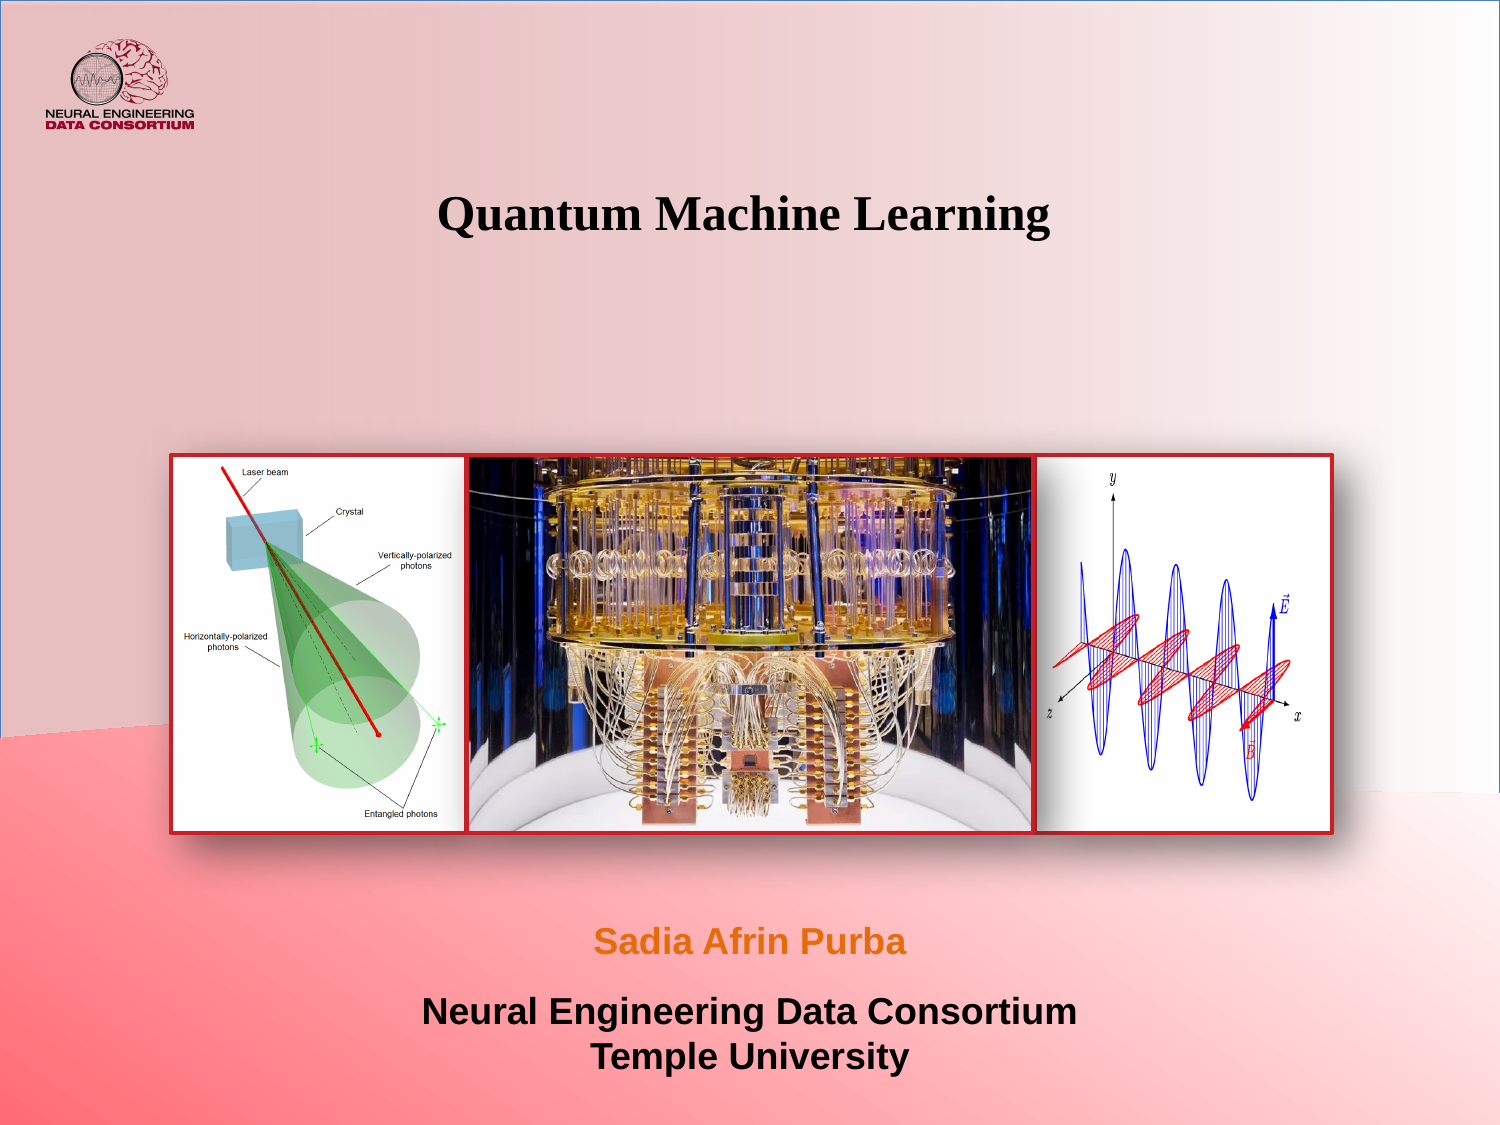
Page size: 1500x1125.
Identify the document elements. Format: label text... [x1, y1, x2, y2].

text_box Sadia Afrin Purba Neural Engineering Data Consortium Temple University [37, 917, 1463, 1090]
picture [37, 28, 203, 139]
picture [172, 456, 464, 832]
picture [1036, 456, 1331, 832]
picture [469, 456, 1031, 832]
text_box Quantum Machine Learning [37, 164, 1463, 248]
